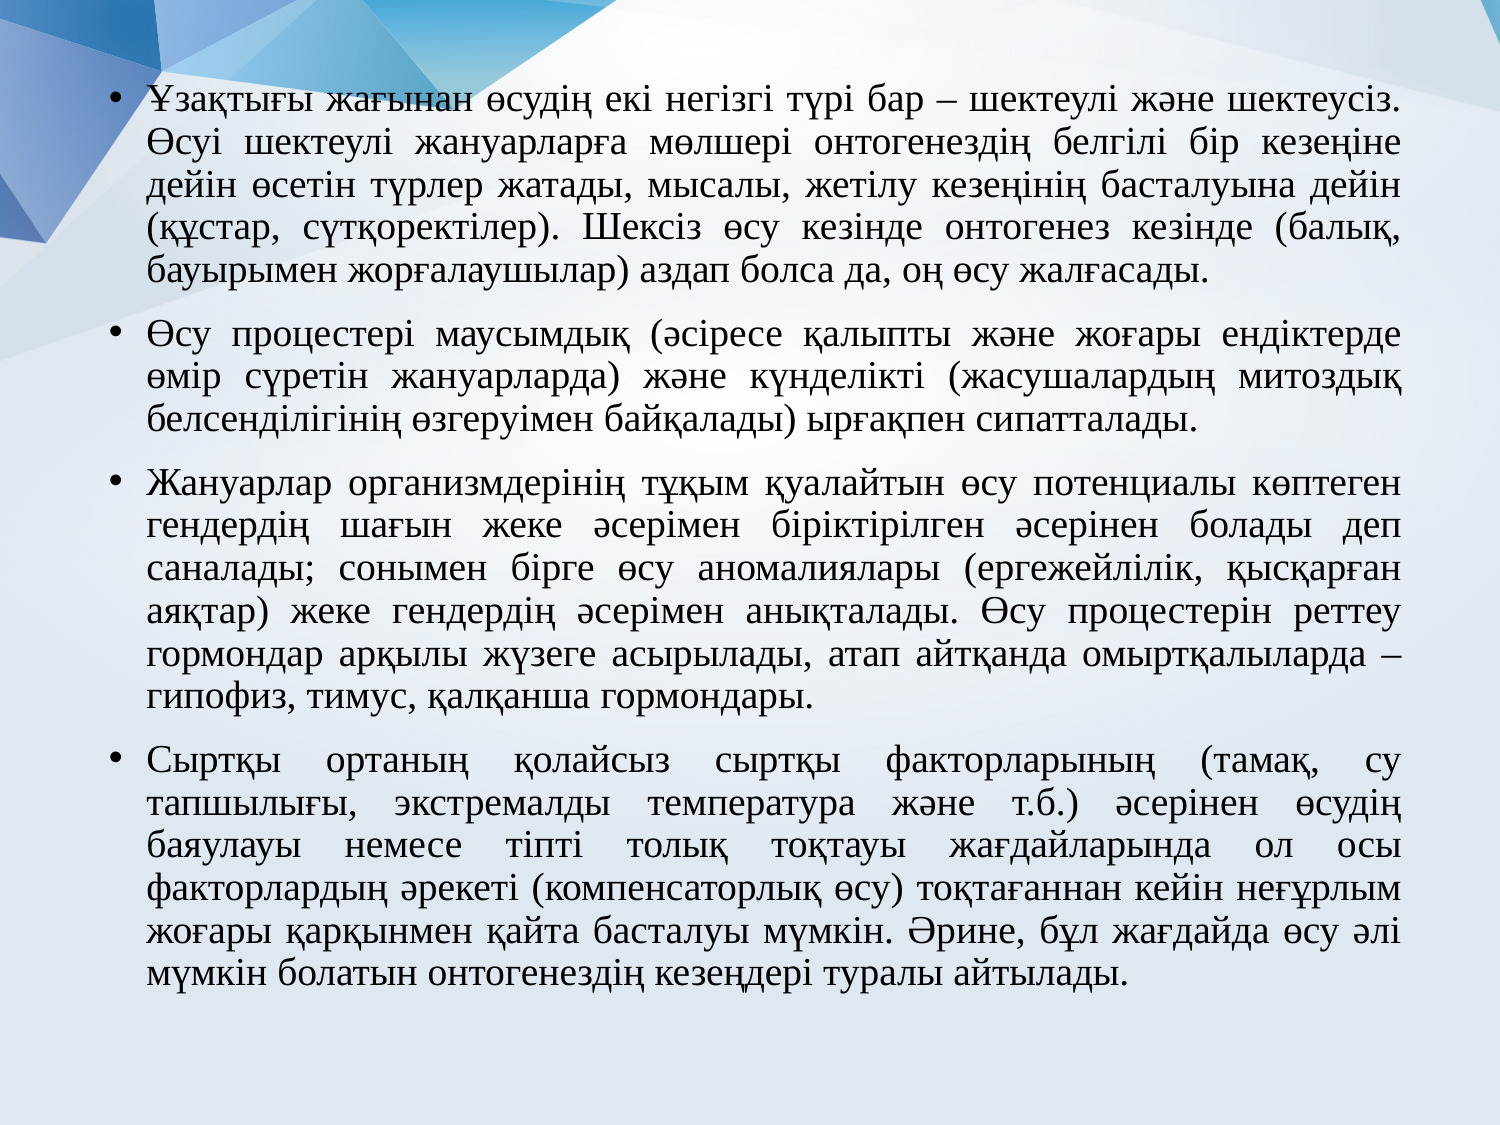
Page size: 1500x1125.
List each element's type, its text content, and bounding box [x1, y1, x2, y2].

picture [0, 0, 1500, 1125]
list Ұзақтығы жағынан өсудің екі негізгі түрі бар – шектеулі және шектеусіз. Өсуі шектеулі жануарларға мөлшері онтогенездің белгілі бір кезеңіне дейін өсетін түрлер жатады, мысалы, жетілу кезеңінің басталуына дейін (құстар, сүтқоректілер). Шексіз өсу кезінде онтогенез кезінде (балық, бауырымен жорғалаушылар) аздап болса да, оң өсу жалғасады. Өсу процестері маусымдық (әсіресе қалыпты және жоғары ендіктерде өмір сүретін жануарларда) және күнделікті (жасушалардың митоздық белсенділігінің өзгеруімен байқалады) ырғақпен сипатталады. Жануарлар организмдерінің тұқым қуалайтын өсу потенциалы көптеген гендердің шағын жеке әсерімен біріктірілген әсерінен болады деп саналады; сонымен бірге өсу аномалиялары (ергежейлілік, қысқарған аяқтар) жеке гендердің әсерімен анықталады. Өсу процестерін реттеу гормондар арқылы жүзеге асырылады, атап айтқанда омыртқалыларда – гипофиз, тимус, қалқанша гормондары. Сыртқы ортаның қолайсыз сыртқы факторларының (тамақ, су тапшылығы, экстремалды температура және т.б.) әсерінен өсудің баяулауы немесе тіпті толық тоқтауы жағдайларында ол осы факторлардың әрекеті (компенсаторлық өсу) тоқтағаннан кейін неғұрлым жоғары қарқынмен қайта басталуы мүмкін. Әрине, бұл жағдайда өсу әлі мүмкін болатын онтогенездің кезеңдері туралы айтылады. [93, 70, 1418, 1067]
